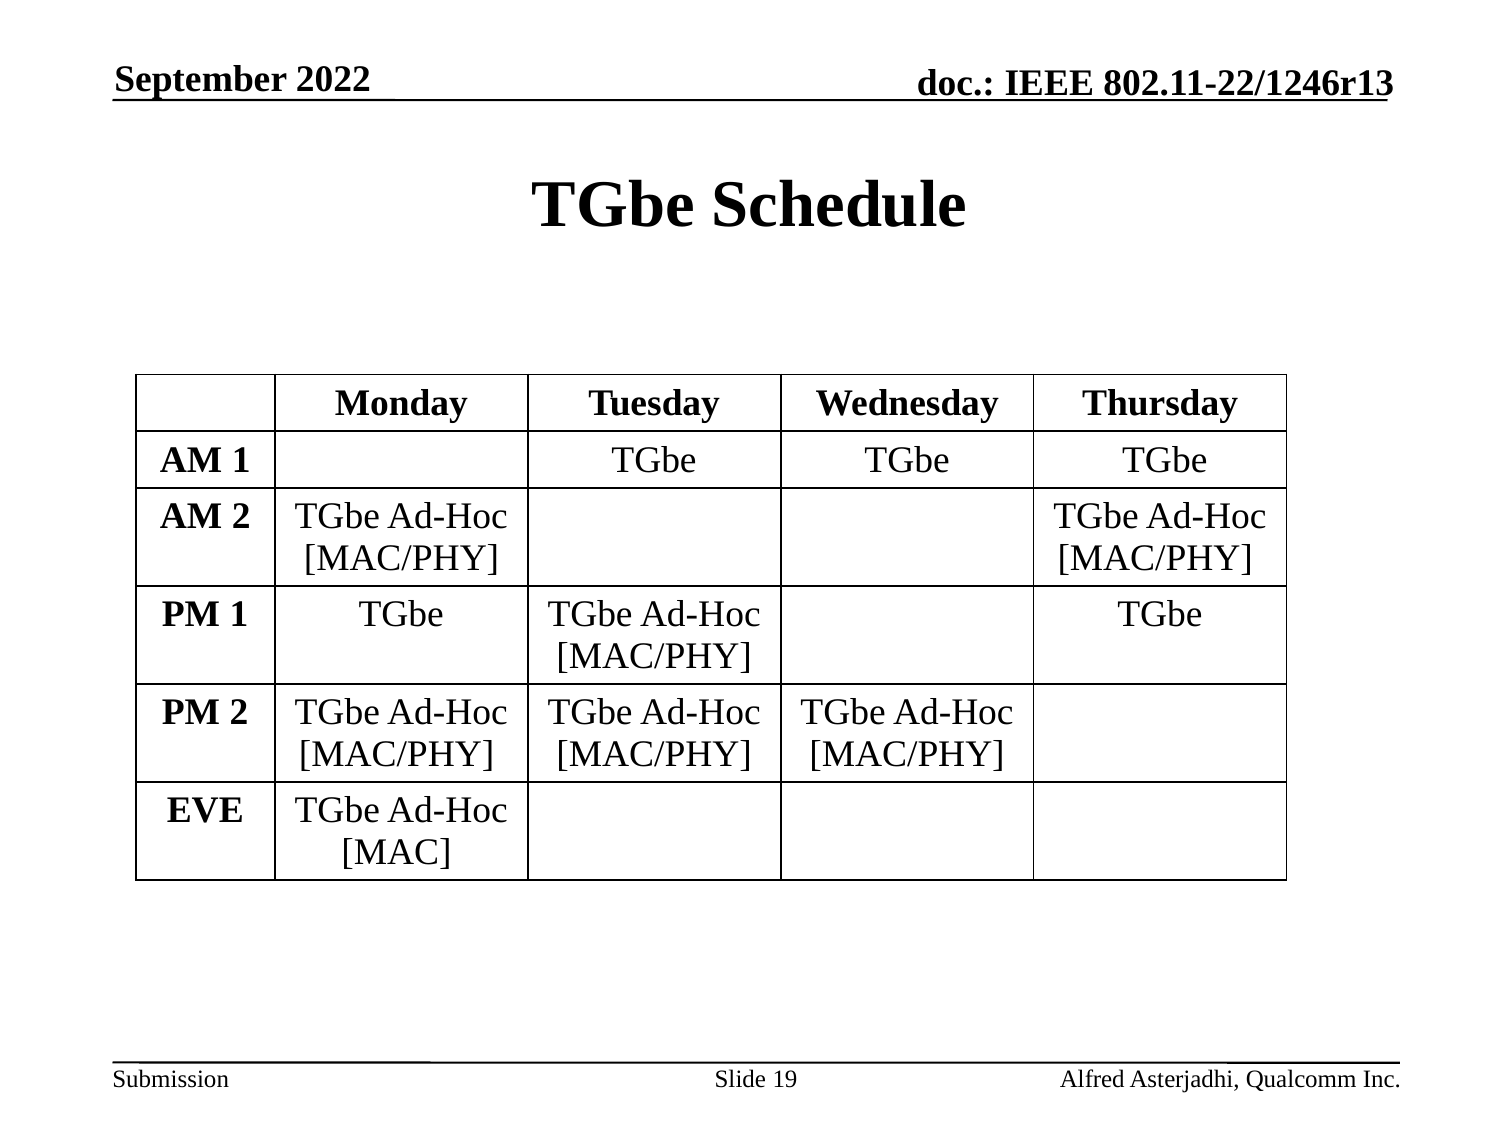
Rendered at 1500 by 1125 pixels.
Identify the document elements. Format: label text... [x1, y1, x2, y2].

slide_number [114, 54, 423, 100]
table_cell [1034, 783, 1286, 879]
table_cell [529, 489, 780, 585]
table_header Thursday [1034, 375, 1286, 430]
table_cell EVE [137, 783, 274, 879]
table_cell TGbe Ad-Hoc [MAC/PHY] [529, 587, 780, 683]
table_cell TGbe Ad-Hoc [MAC] [276, 783, 527, 879]
table_header Wednesday [782, 375, 1033, 430]
table_cell TGbe [276, 587, 527, 683]
table_header Tuesday [529, 375, 780, 430]
table_cell TGbe Ad-Hoc [MAC/PHY] [529, 685, 780, 781]
footer Alfred Asterjadhi, Qualcomm Inc. [878, 1061, 1402, 1093]
table_cell PM 2 [137, 685, 274, 781]
table_cell TGbe Ad-Hoc [MAC/PHY] [1034, 489, 1286, 585]
slide_number Slide 19 [712, 1061, 800, 1123]
table_cell [782, 587, 1033, 683]
table_cell AM 1 [137, 432, 274, 487]
table_header [137, 375, 274, 430]
table_cell [782, 489, 1033, 585]
table_cell TGbe Ad-Hoc [MAC/PHY] [782, 685, 1033, 781]
table_cell [276, 432, 527, 487]
table_cell AM 2 [137, 489, 274, 585]
table_cell TGbe [1034, 587, 1286, 683]
table_cell [529, 783, 780, 879]
table_cell PM 1 [137, 587, 274, 683]
title TGbe Schedule [112, 112, 1388, 288]
table_header Monday [276, 375, 527, 430]
table_cell [1034, 685, 1286, 781]
table_cell TGbe [782, 432, 1033, 487]
table_cell TGbe Ad-Hoc [MAC/PHY] [276, 685, 527, 781]
table_cell TGbe [1034, 432, 1286, 487]
table_cell [782, 783, 1033, 879]
table_cell TGbe Ad-Hoc [MAC/PHY] [276, 489, 527, 585]
table_cell TGbe [529, 432, 780, 487]
